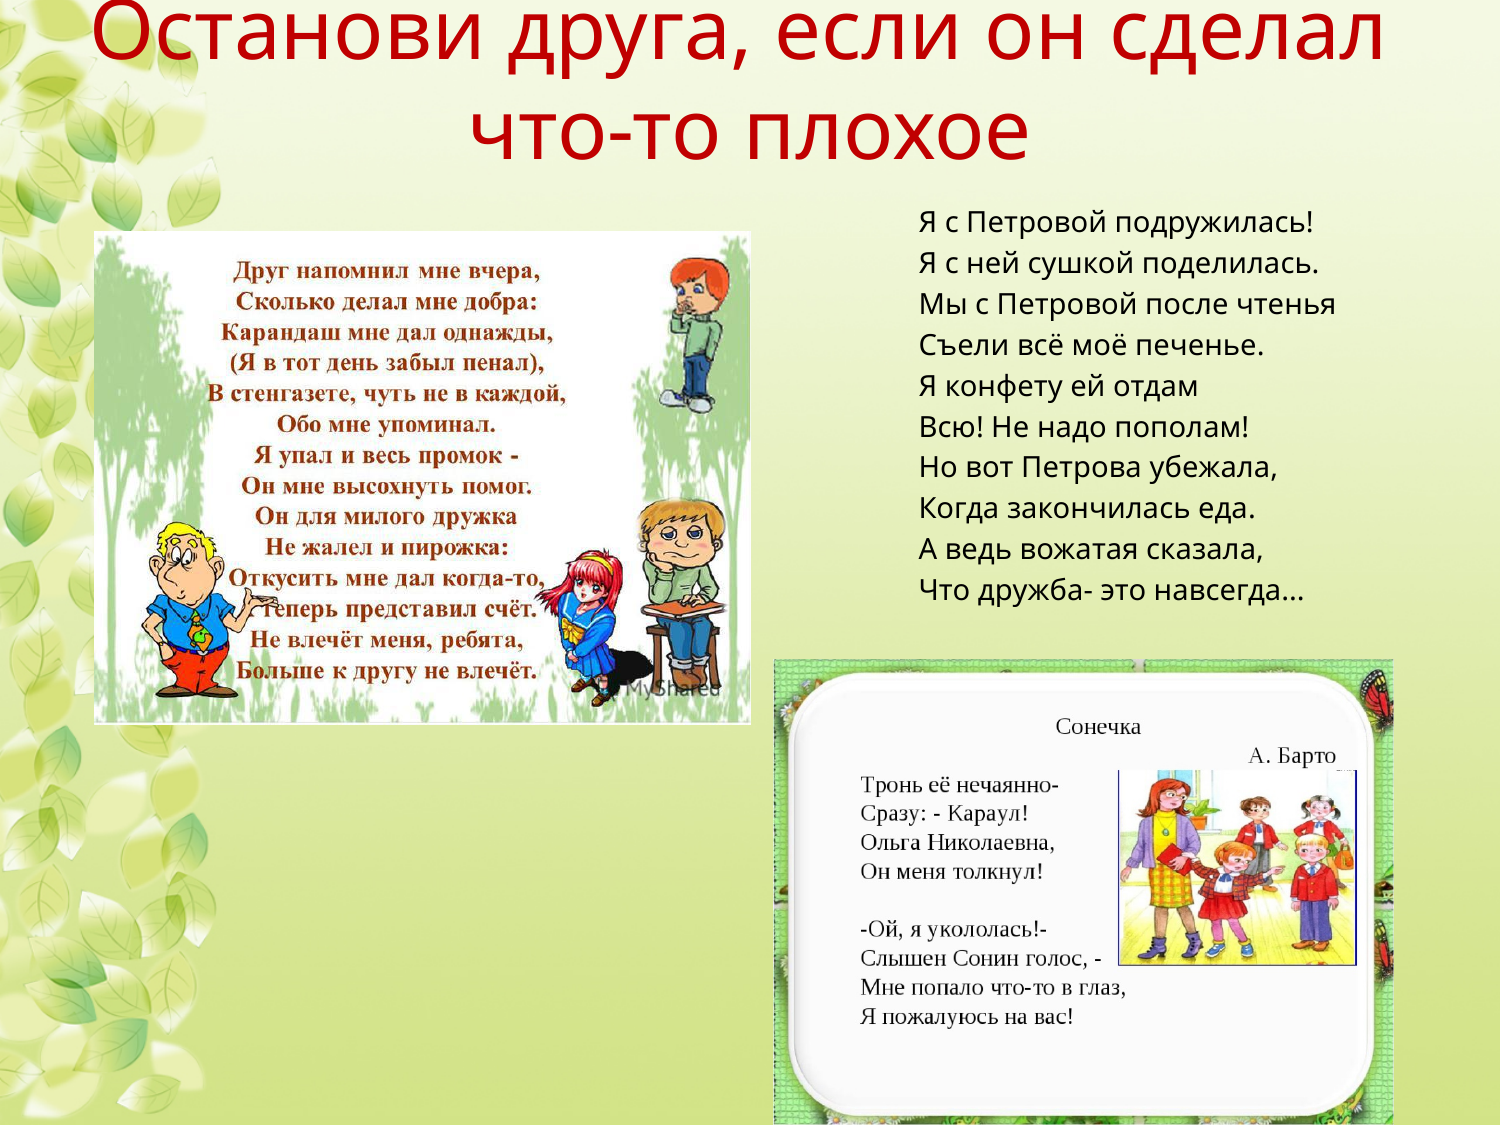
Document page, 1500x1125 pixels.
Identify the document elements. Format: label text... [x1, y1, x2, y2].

title Останови друга, если он сделал что-то плохое [17, 2, 1483, 150]
picture [0, 0, 1500, 1125]
list Я с Петровой подружилась! Я с ней сушкой поделилась. Мы с Петровой после чтенья Съели всё моё печенье. Я конфету ей отдам Всю! Не надо пополам! Но вот Петрова убежала, Когда закончилась еда. А ведь вожатая сказала, Что дружба- это навсегда... [903, 196, 1394, 463]
